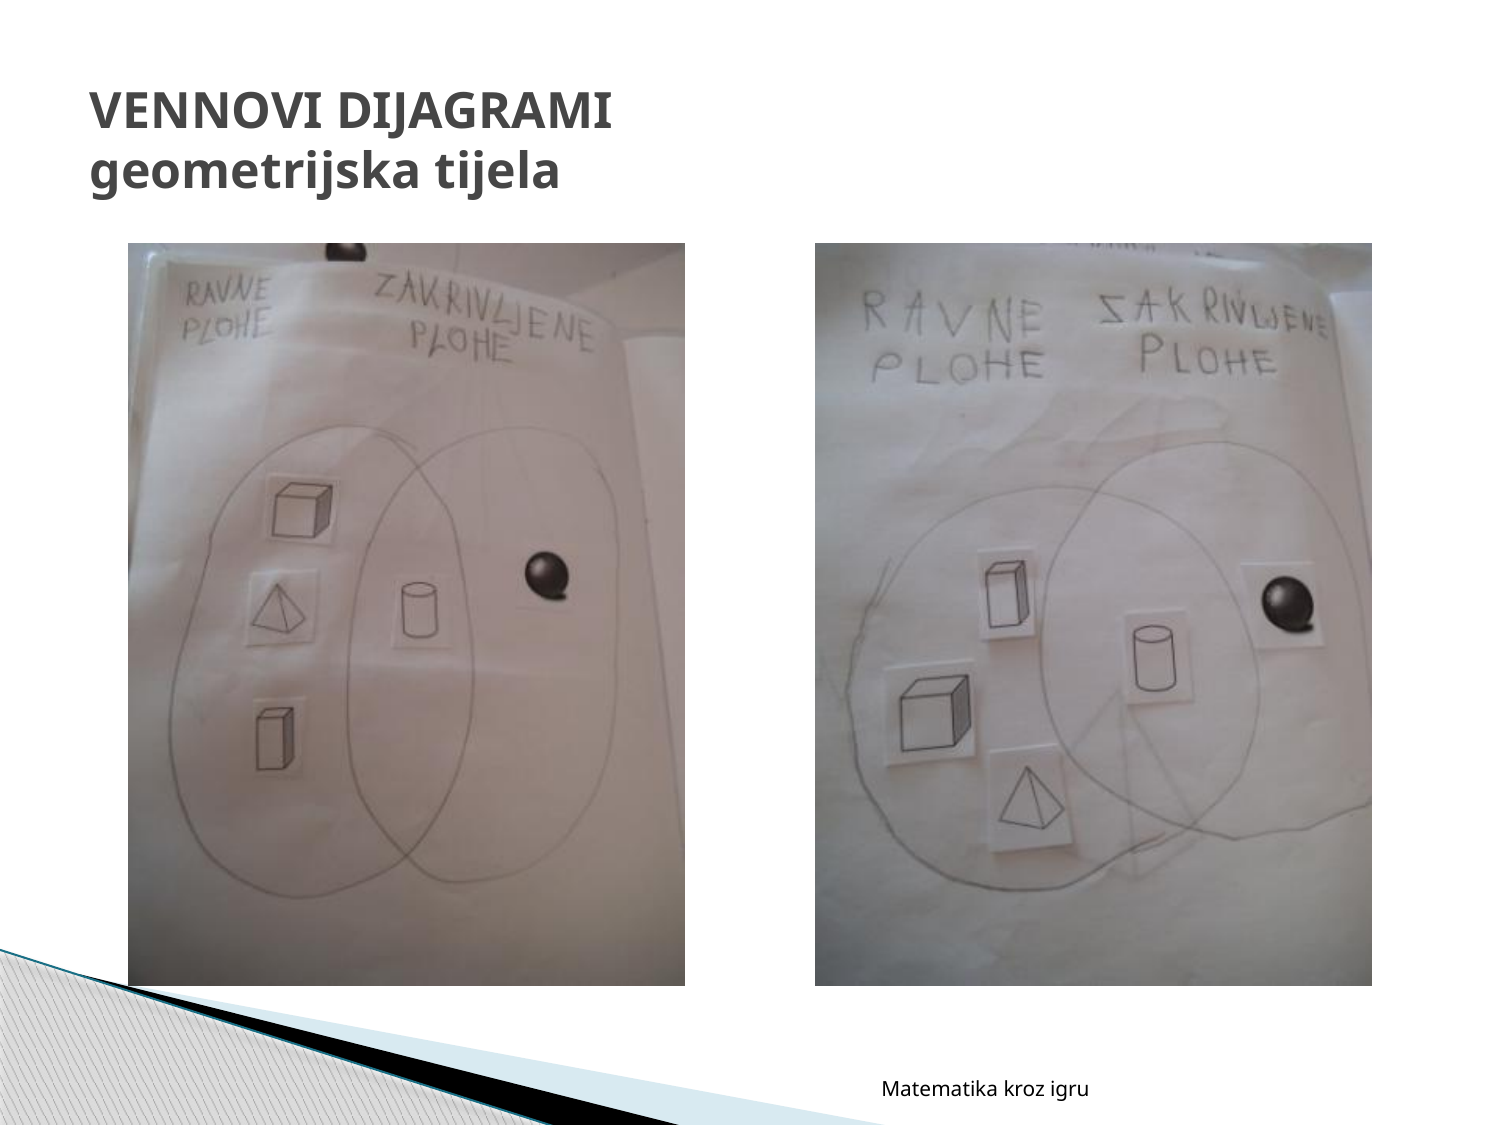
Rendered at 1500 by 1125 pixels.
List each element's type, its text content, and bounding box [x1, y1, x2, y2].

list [127, 242, 685, 986]
title VENNOVI DIJAGRAMI geometrijska tijela [75, 45, 1425, 233]
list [815, 242, 1373, 986]
footer Matematika kroz igru [718, 1051, 1105, 1112]
